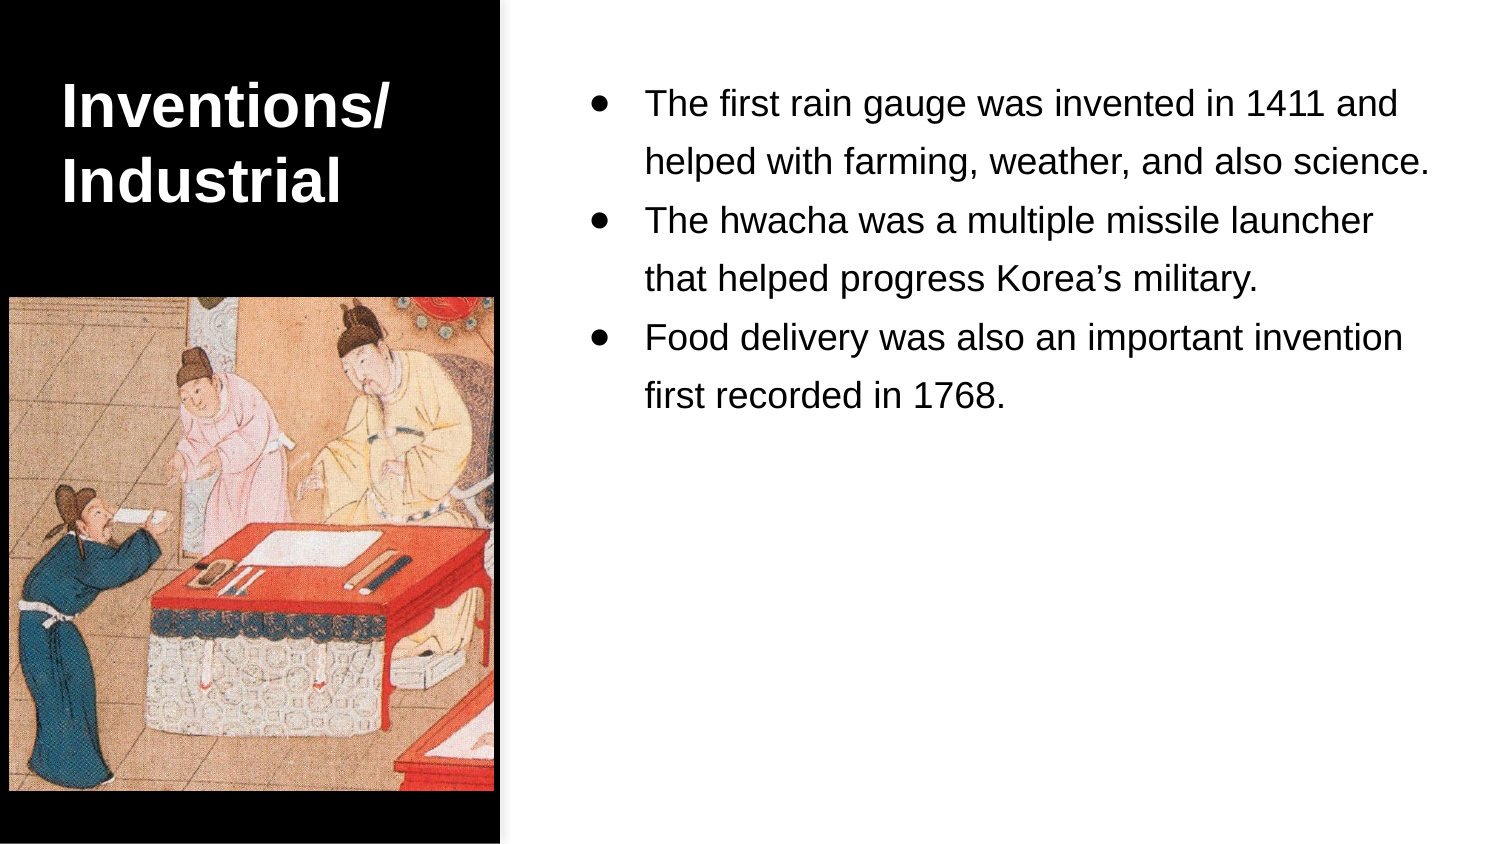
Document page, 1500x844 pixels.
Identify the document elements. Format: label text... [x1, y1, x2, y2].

list The first rain gauge was invented in 1411 and helped with farming, weather, and also science. The hwacha was a multiple missile launcher that helped progress Korea’s military. Food delivery was also an important invention first recorded in 1768. [554, 50, 1449, 751]
picture [9, 297, 494, 791]
title Inventions/ Industrial [46, 50, 454, 296]
